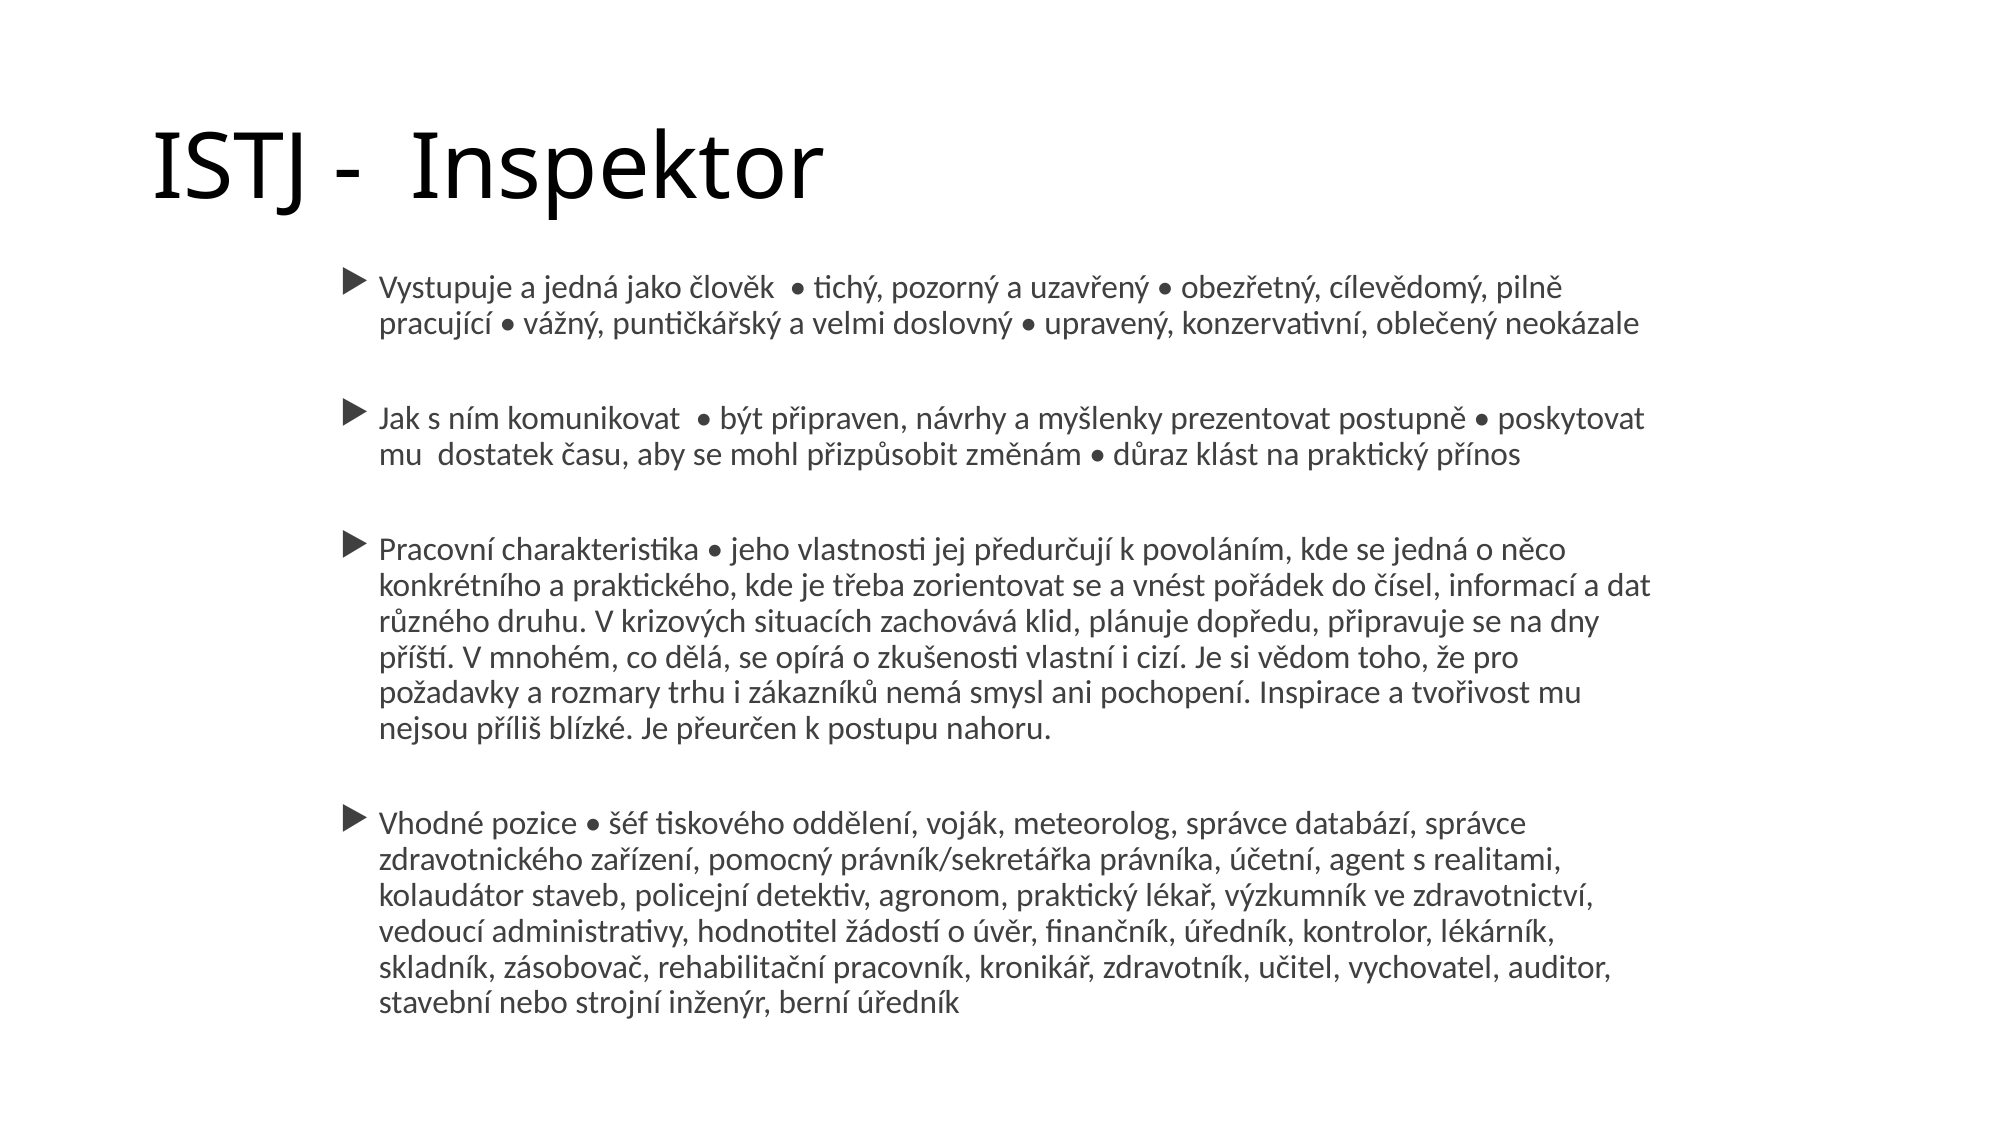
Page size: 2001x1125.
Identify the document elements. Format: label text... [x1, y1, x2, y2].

list Vystupuje a jedná jako člověk • tichý, pozorný a uzavřený • obezřetný, cílevědomý, pilně pracující • vážný, puntičkářský a velmi doslovný • upravený, konzervativní, oblečený neokázale Jak s ním komunikovat • být připraven, návrhy a myšlenky prezentovat postupně • poskytovat mu dostatek času, aby se mohl přizpůsobit změnám • důraz klást na praktický přínos Pracovní charakteristika • jeho vlastnosti jej předurčují k povoláním, kde se jedná o něco konkrétního a praktického, kde je třeba zorientovat se a vnést pořádek do čísel, informací a dat různého druhu. V krizových situacích zachovává klid, plánuje dopředu, připravuje se na dny příští. V mnohém, co dělá, se opírá o zkušenosti vlastní i cizí. Je si vědom toho, že pro požadavky a rozmary trhu i zákazníků nemá smysl ani pochopení. Inspirace a tvořivost mu nejsou příliš blízké. Je přeurčen k postupu nahoru. Vhodné pozice • šéf tiskového oddělení, voják, meteorolog, správce databází, správce zdravotnického zařízení, pomocný právník/sekretářka právníka, účetní, agent s realitami, kolaudátor staveb, policejní detektiv, agronom, praktický lékař, výzkumník ve zdravotnictví, vedoucí administrativy, hodnotitel žádostí o úvěr, finančník, úředník, kontrolor, lékárník, skladník, zásobovač, rehabilitační pracovník, kronikář, zdravotník, učitel, vychovatel, auditor, stavební nebo strojní inženýr, berní úředník [324, 262, 1675, 1059]
title ISTJ - Inspektor [137, 59, 1863, 278]
